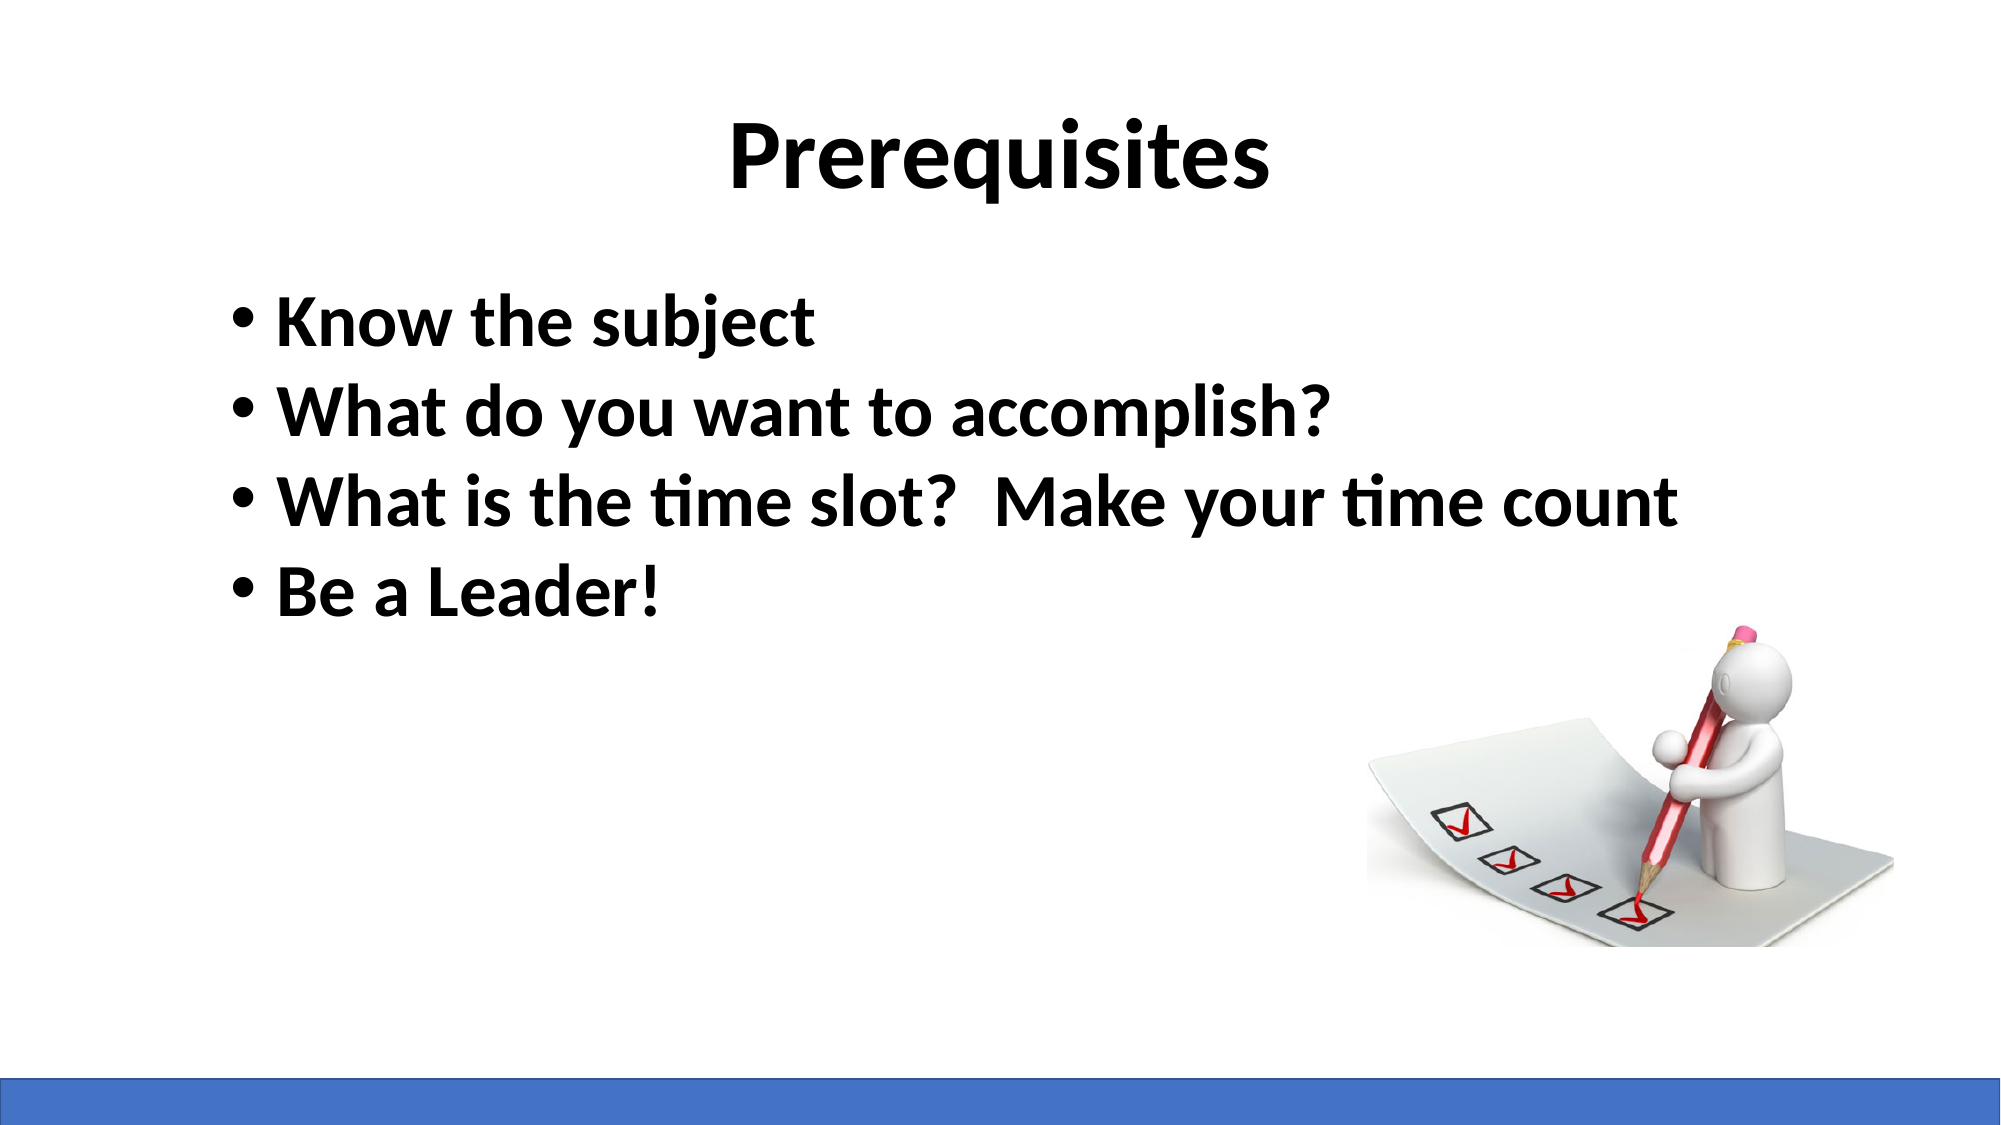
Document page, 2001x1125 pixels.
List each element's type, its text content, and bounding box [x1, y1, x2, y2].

text_box Know the subject What do you want to accomplish? What is the time slot? Make your time count Be a Leader! [215, 263, 1943, 639]
text_box Prerequisites [458, 81, 1542, 216]
picture [1367, 623, 1894, 947]
